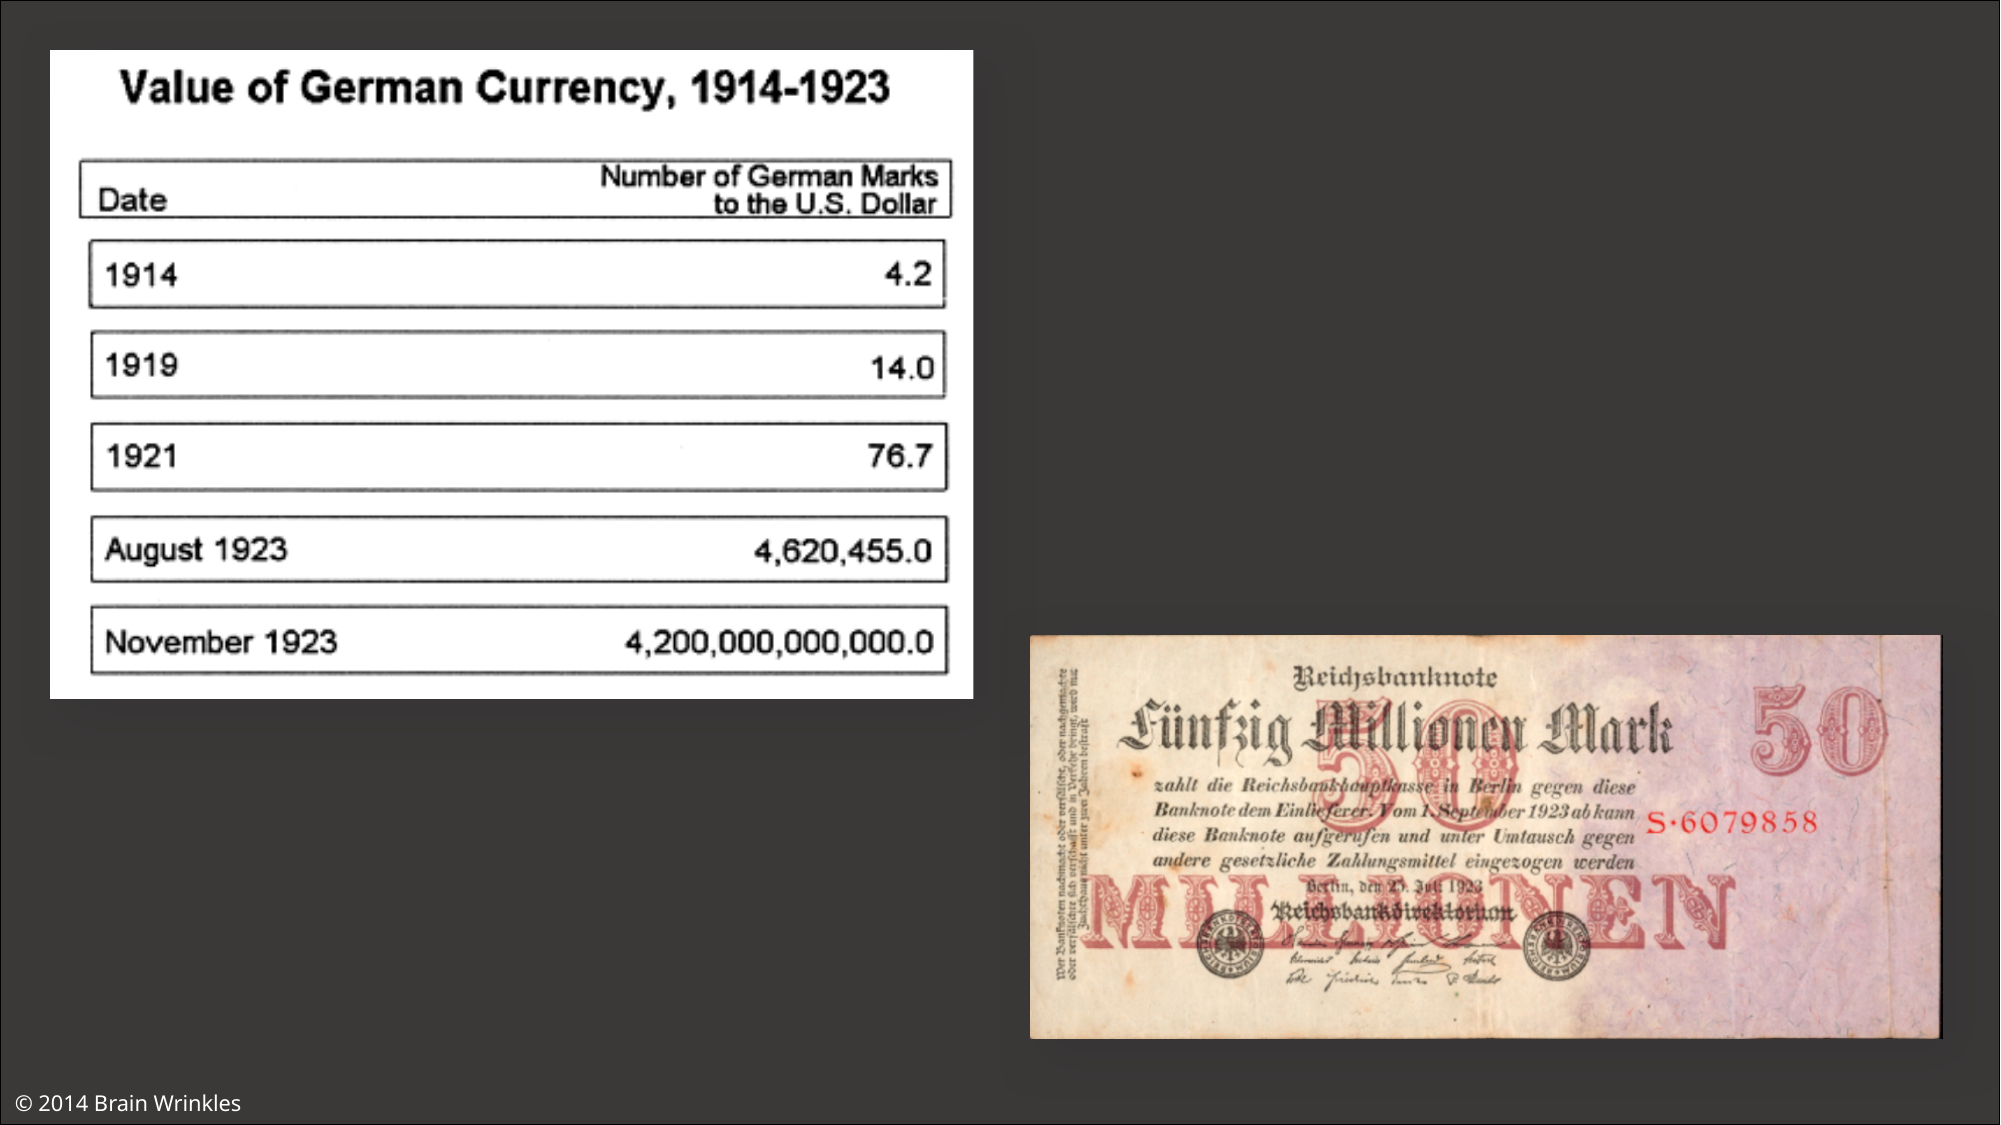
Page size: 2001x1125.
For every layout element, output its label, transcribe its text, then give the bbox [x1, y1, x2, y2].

text_box © 2014 Brain Wrinkles [0, 1082, 436, 1123]
picture [1030, 635, 1943, 1039]
text_box [0, 0, 2000, 1125]
picture [49, 49, 974, 699]
